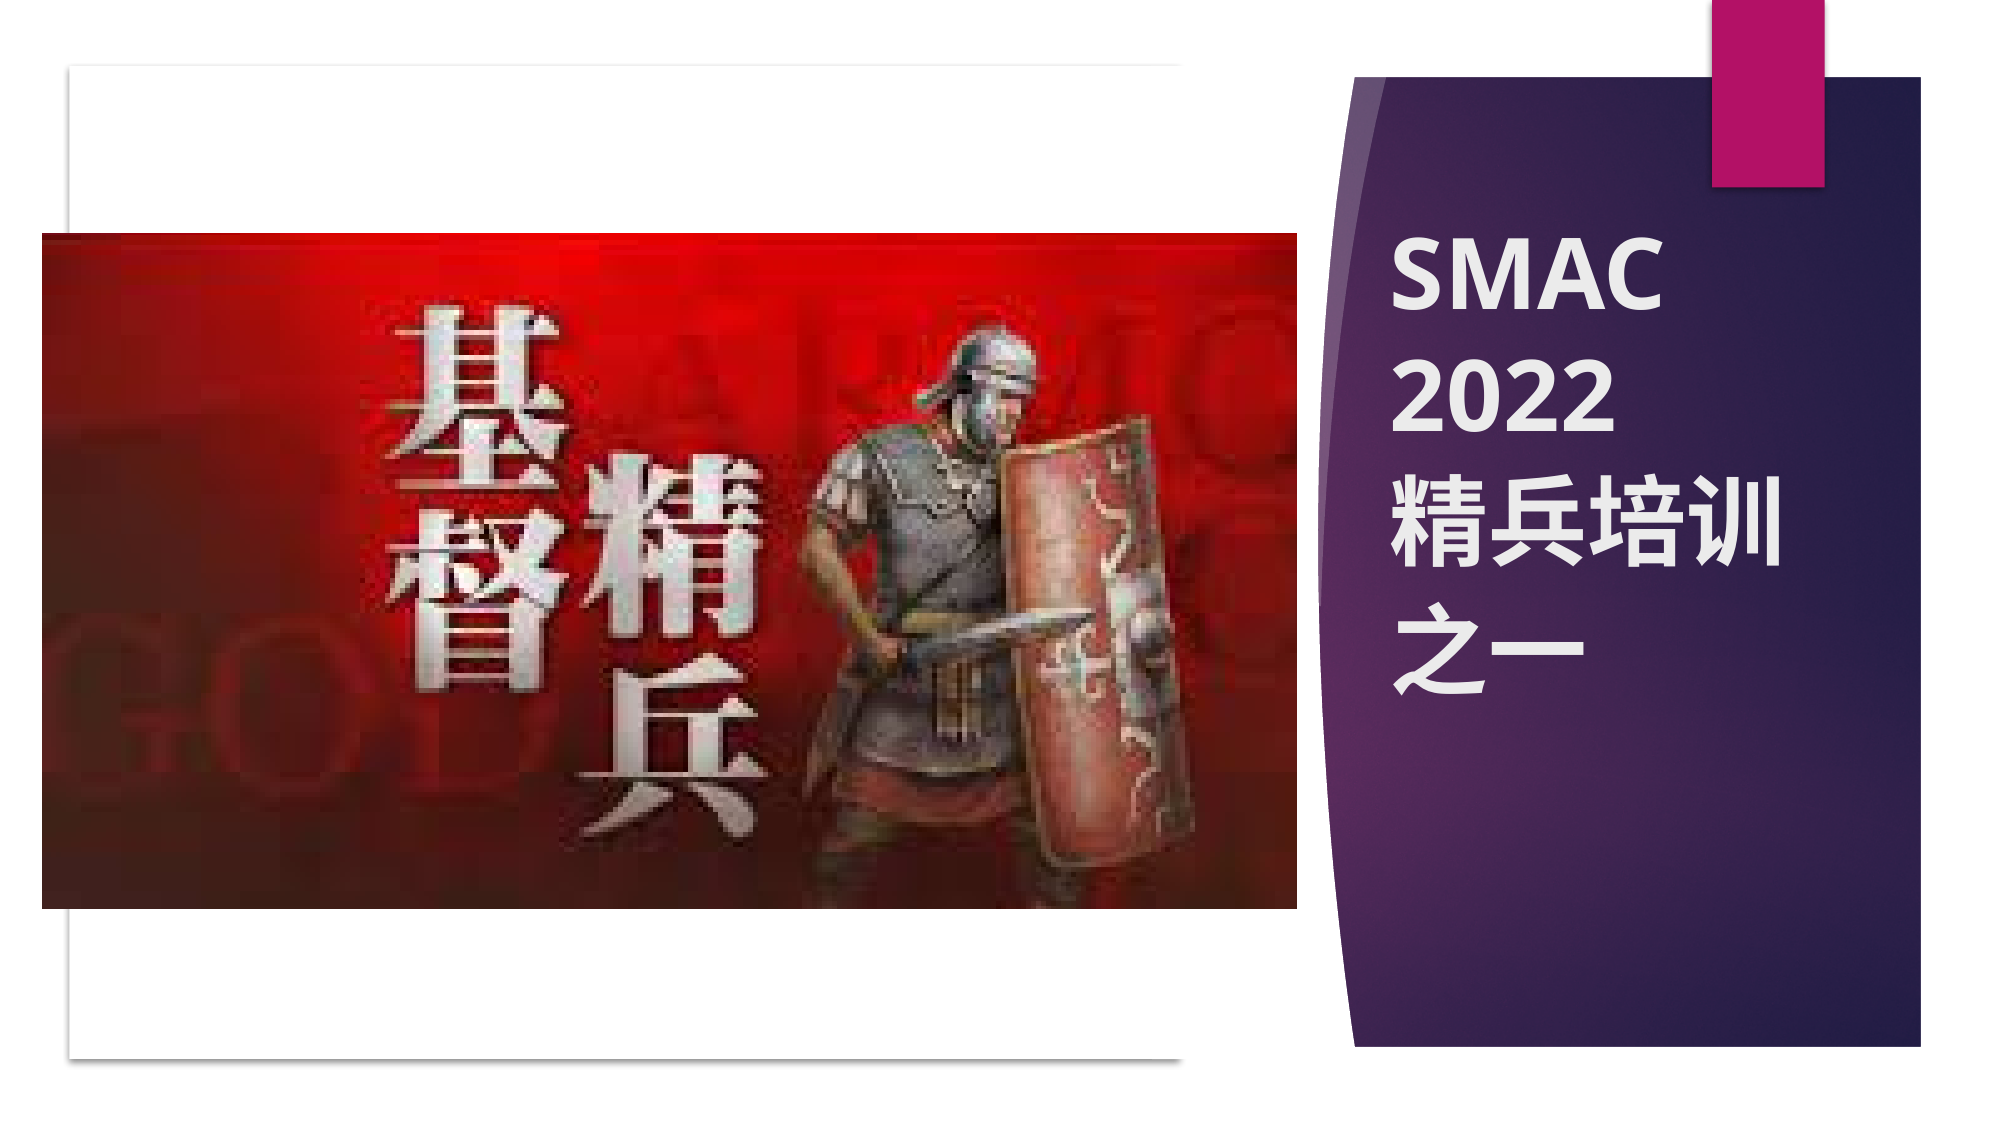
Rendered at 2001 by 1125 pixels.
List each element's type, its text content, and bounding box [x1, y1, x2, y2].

picture [26, 233, 1298, 909]
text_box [69, 64, 1367, 1060]
title SMAC 2022 精兵培训 之一 [1374, 203, 1894, 721]
